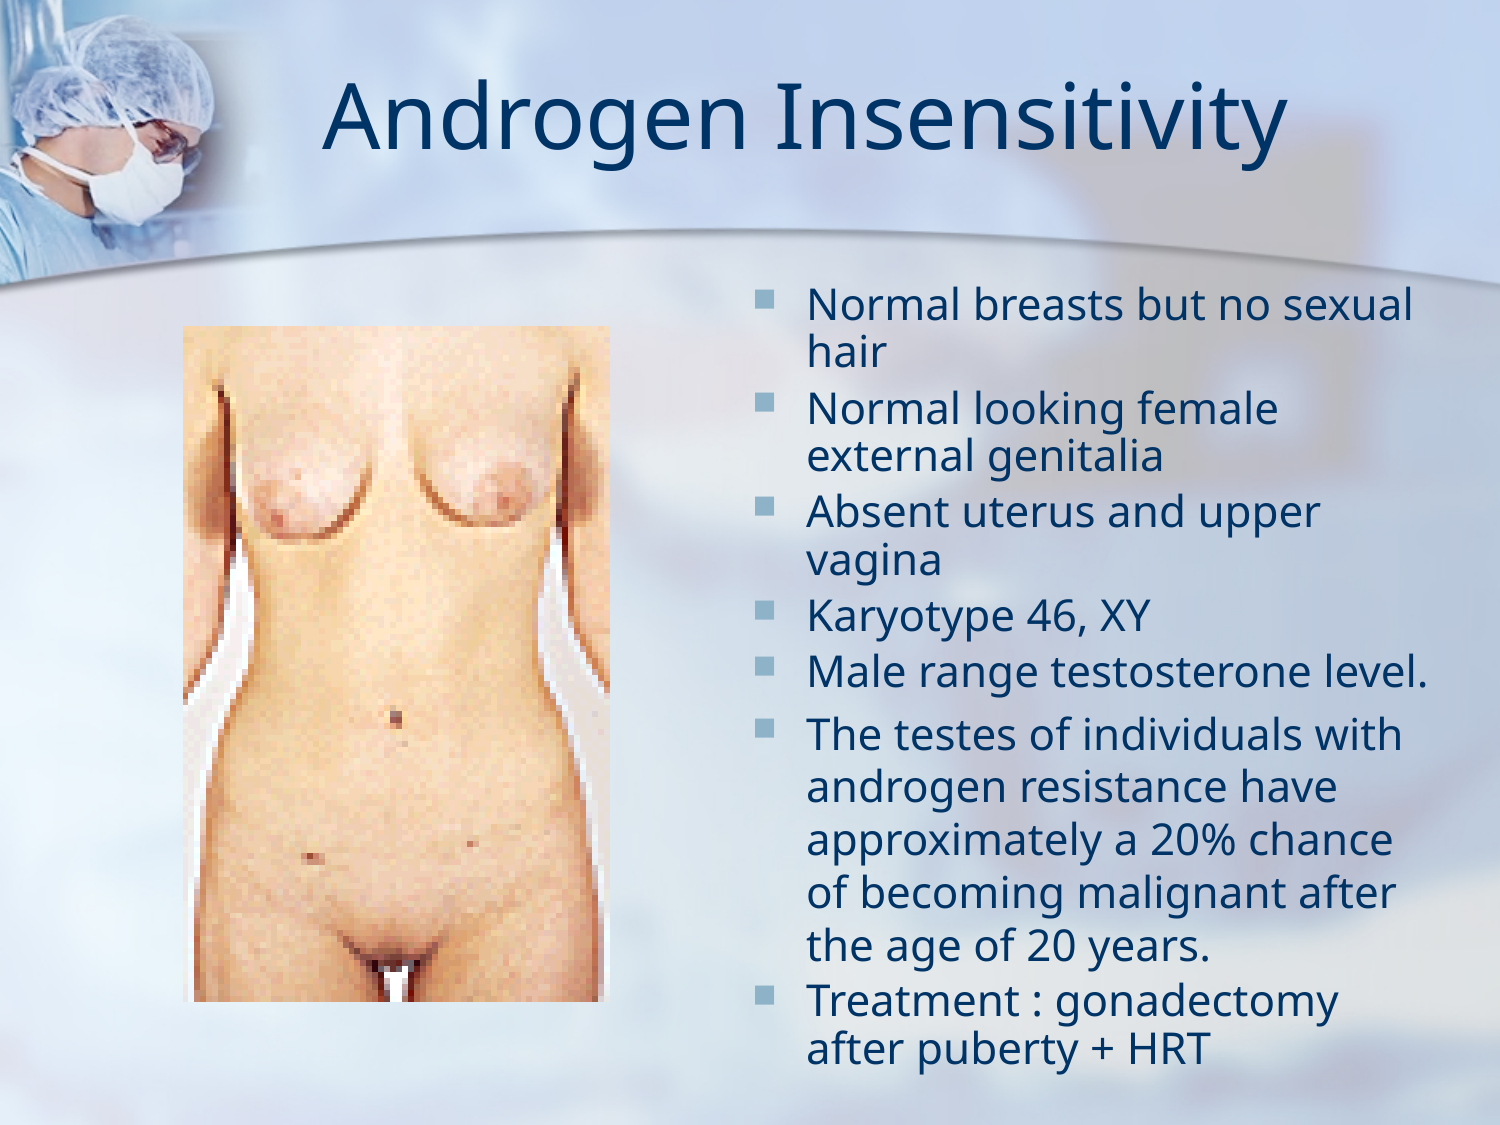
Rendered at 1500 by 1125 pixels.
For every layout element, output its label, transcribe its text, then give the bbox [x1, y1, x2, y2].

picture [0, 0, 1500, 1125]
list Normal breasts but no sexual hair Normal looking female external genitalia Absent uterus and upper vagina Karyotype 46, XY Male range testosterone level. The testes of individuals with androgen resistance have approximately a 20% chance of becoming malignant after the age of 20 years. Treatment : gonadectomy after puberty + HRT [737, 274, 1451, 1125]
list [182, 325, 610, 1002]
title Androgen Insensitivity [199, 24, 1413, 201]
